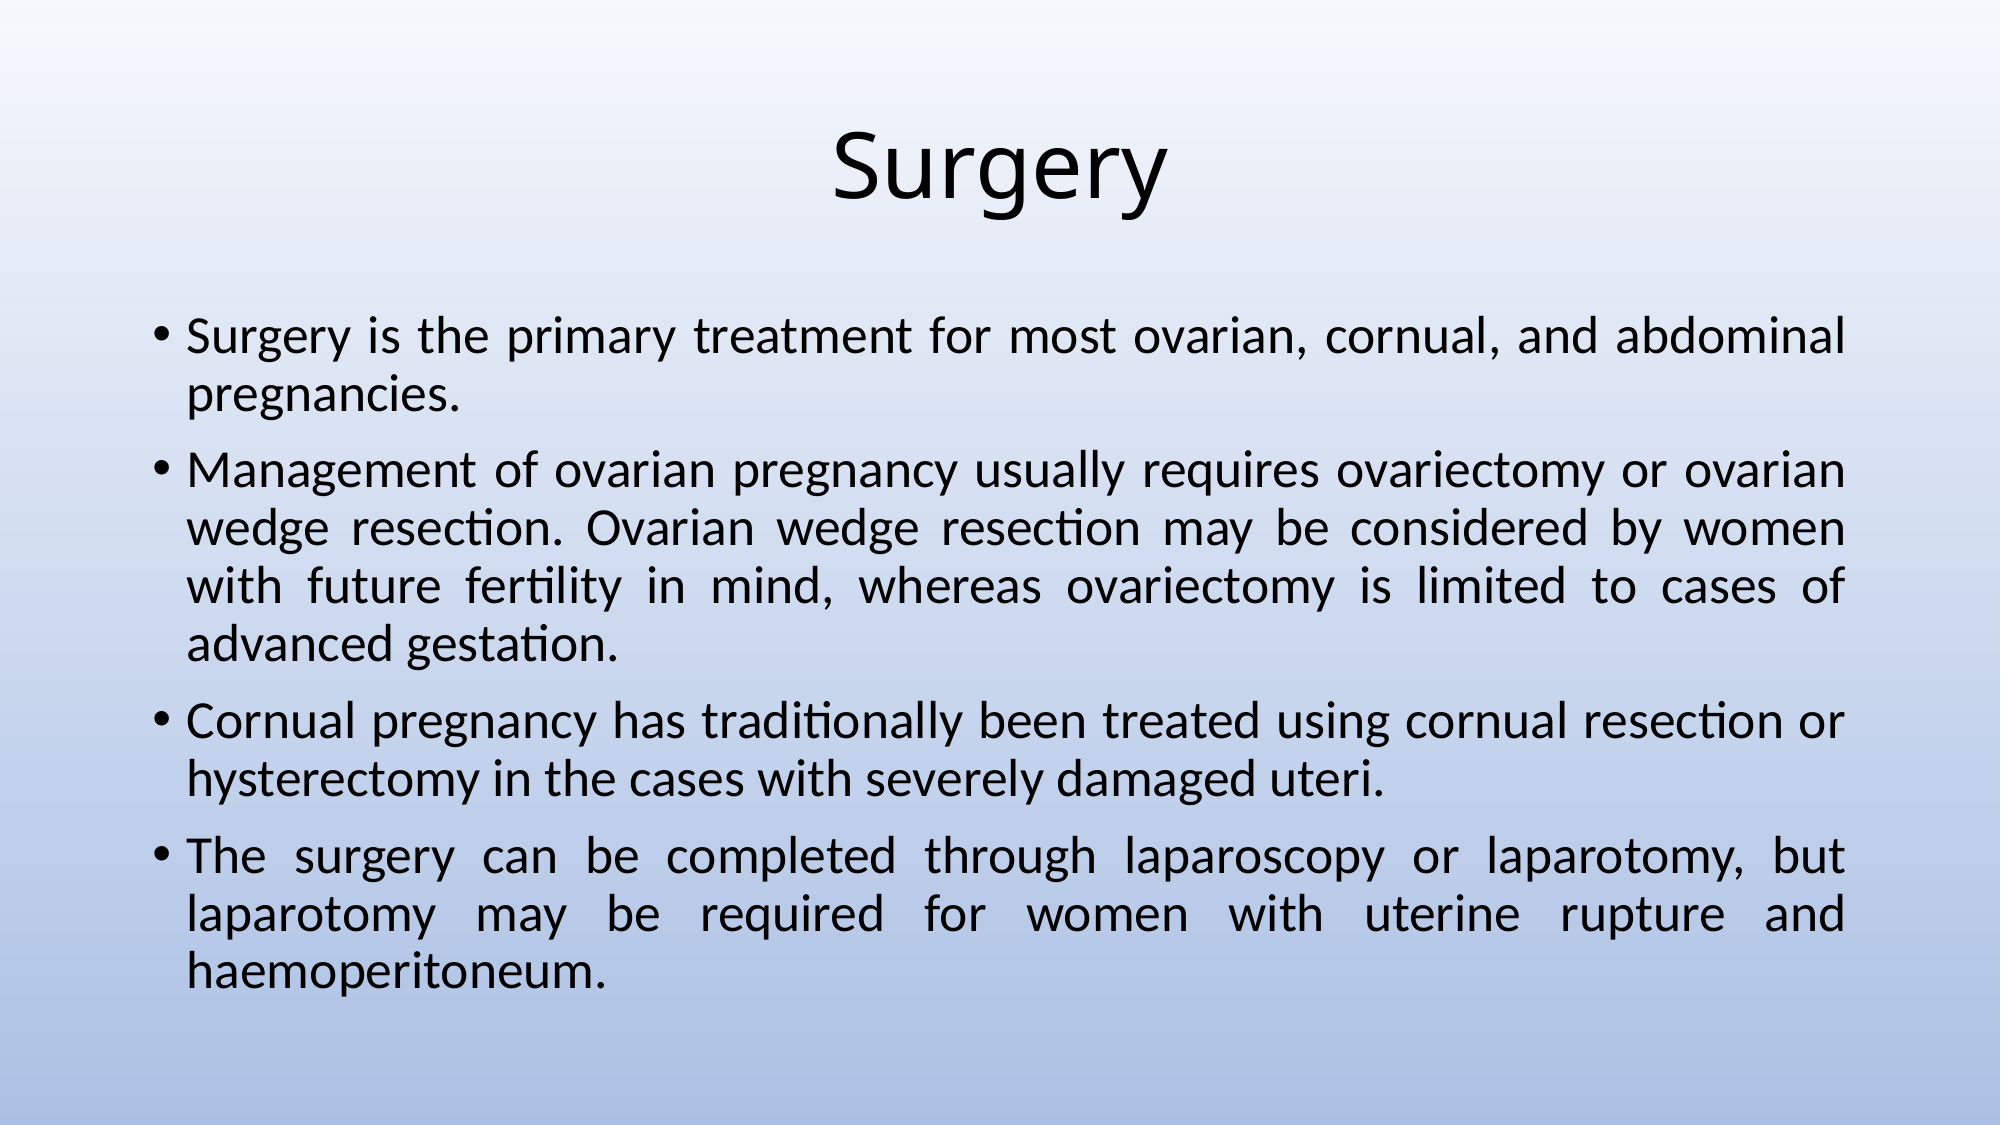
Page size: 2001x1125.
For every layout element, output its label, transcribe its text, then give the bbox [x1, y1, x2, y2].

list Surgery is the primary treatment for most ovarian, cornual, and abdominal pregnancies. Management of ovarian pregnancy usually requires ovariectomy or ovarian wedge resection. Ovarian wedge resection may be considered by women with future fertility in mind, whereas ovariectomy is limited to cases of advanced gestation. Cornual pregnancy has traditionally been treated using cornual resection or hysterectomy in the cases with severely damaged uteri. The surgery can be completed through laparoscopy or laparotomy, but laparotomy may be required for women with uterine rupture and haemoperitoneum. [137, 299, 1863, 1014]
title Surgery [137, 59, 1863, 278]
